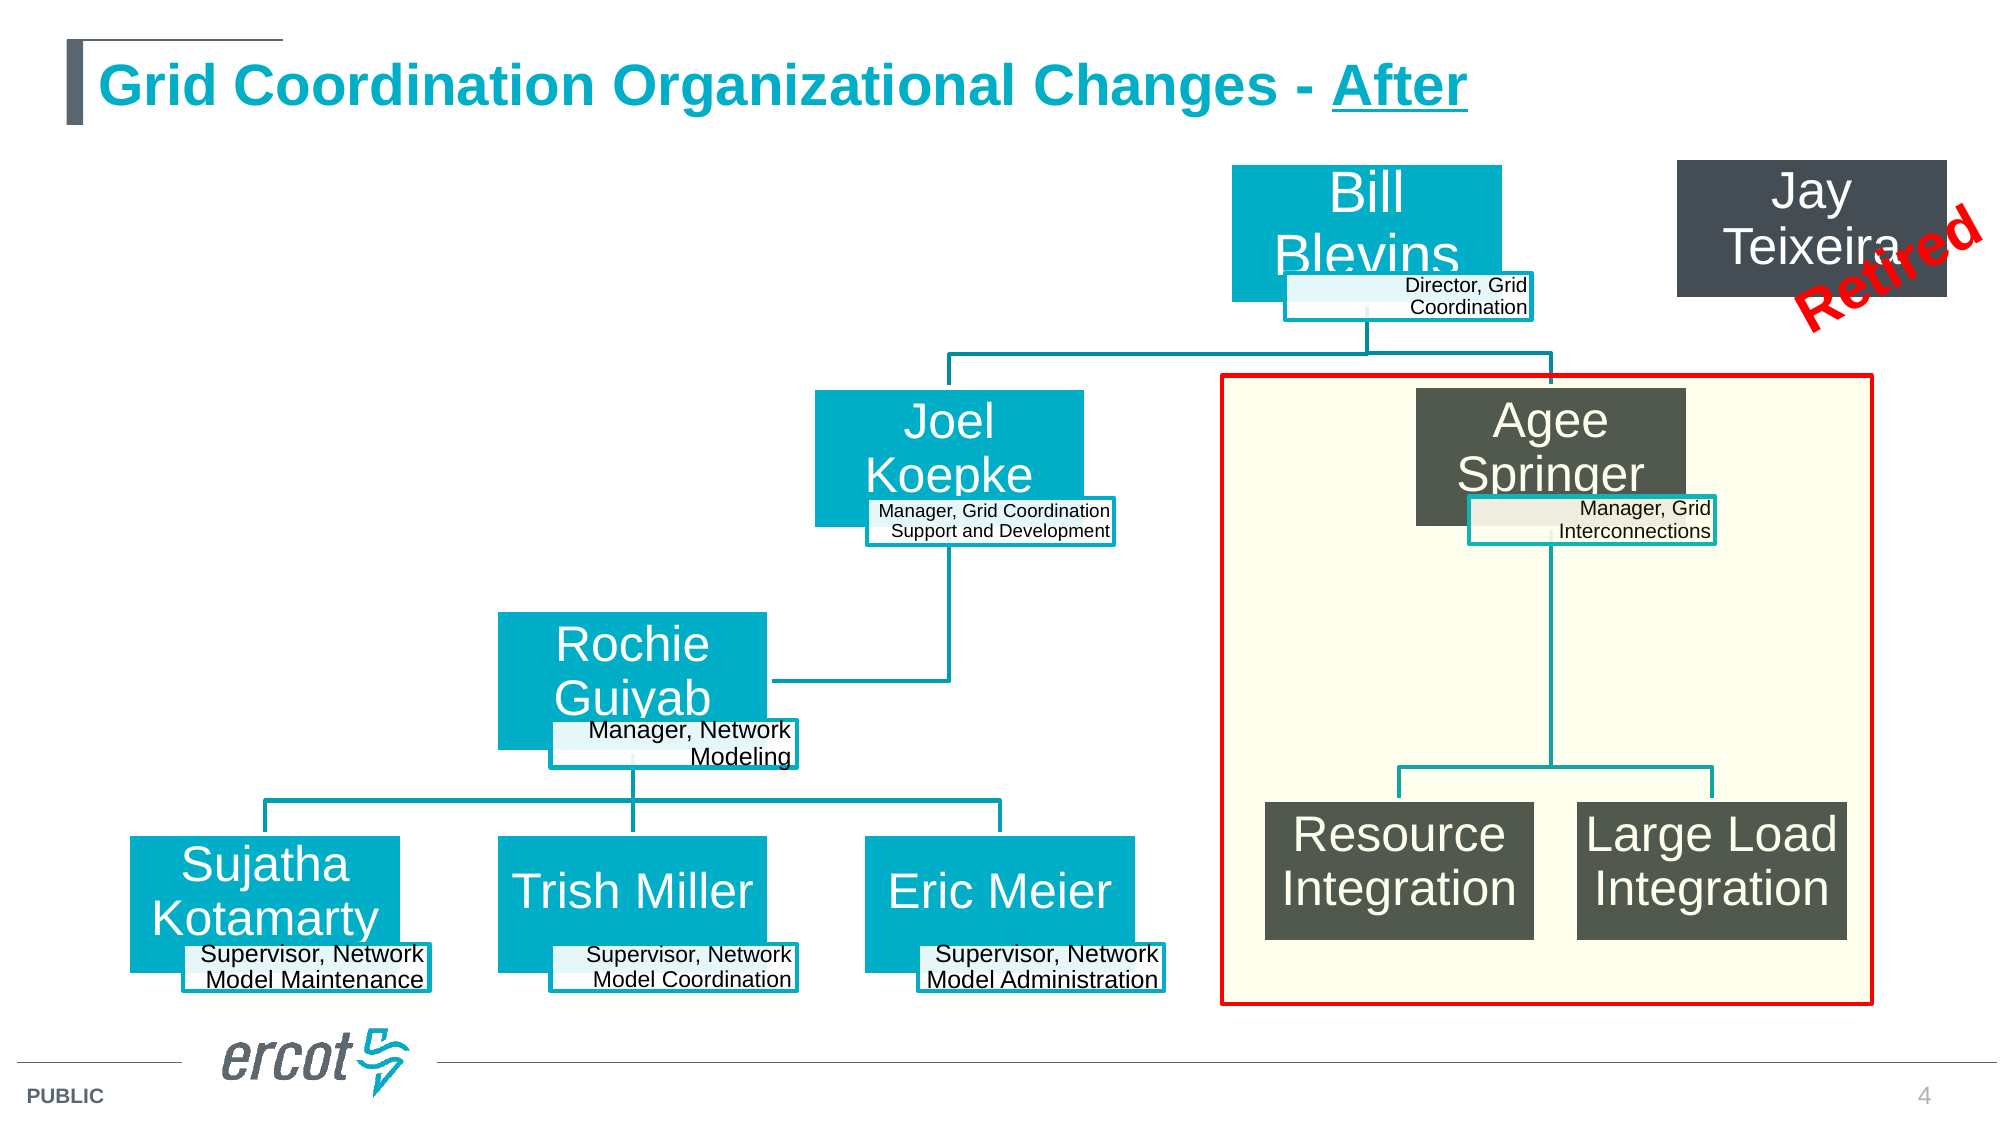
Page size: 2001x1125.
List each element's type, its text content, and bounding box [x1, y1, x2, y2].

title Grid Coordination Organizational Changes - After [83, 39, 1934, 125]
picture [218, 1024, 413, 1100]
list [66, 162, 1934, 992]
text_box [1674, 157, 1949, 300]
text_box Retired [1954, 165, 2000, 278]
slide_number 4 [1866, 1076, 1984, 1113]
